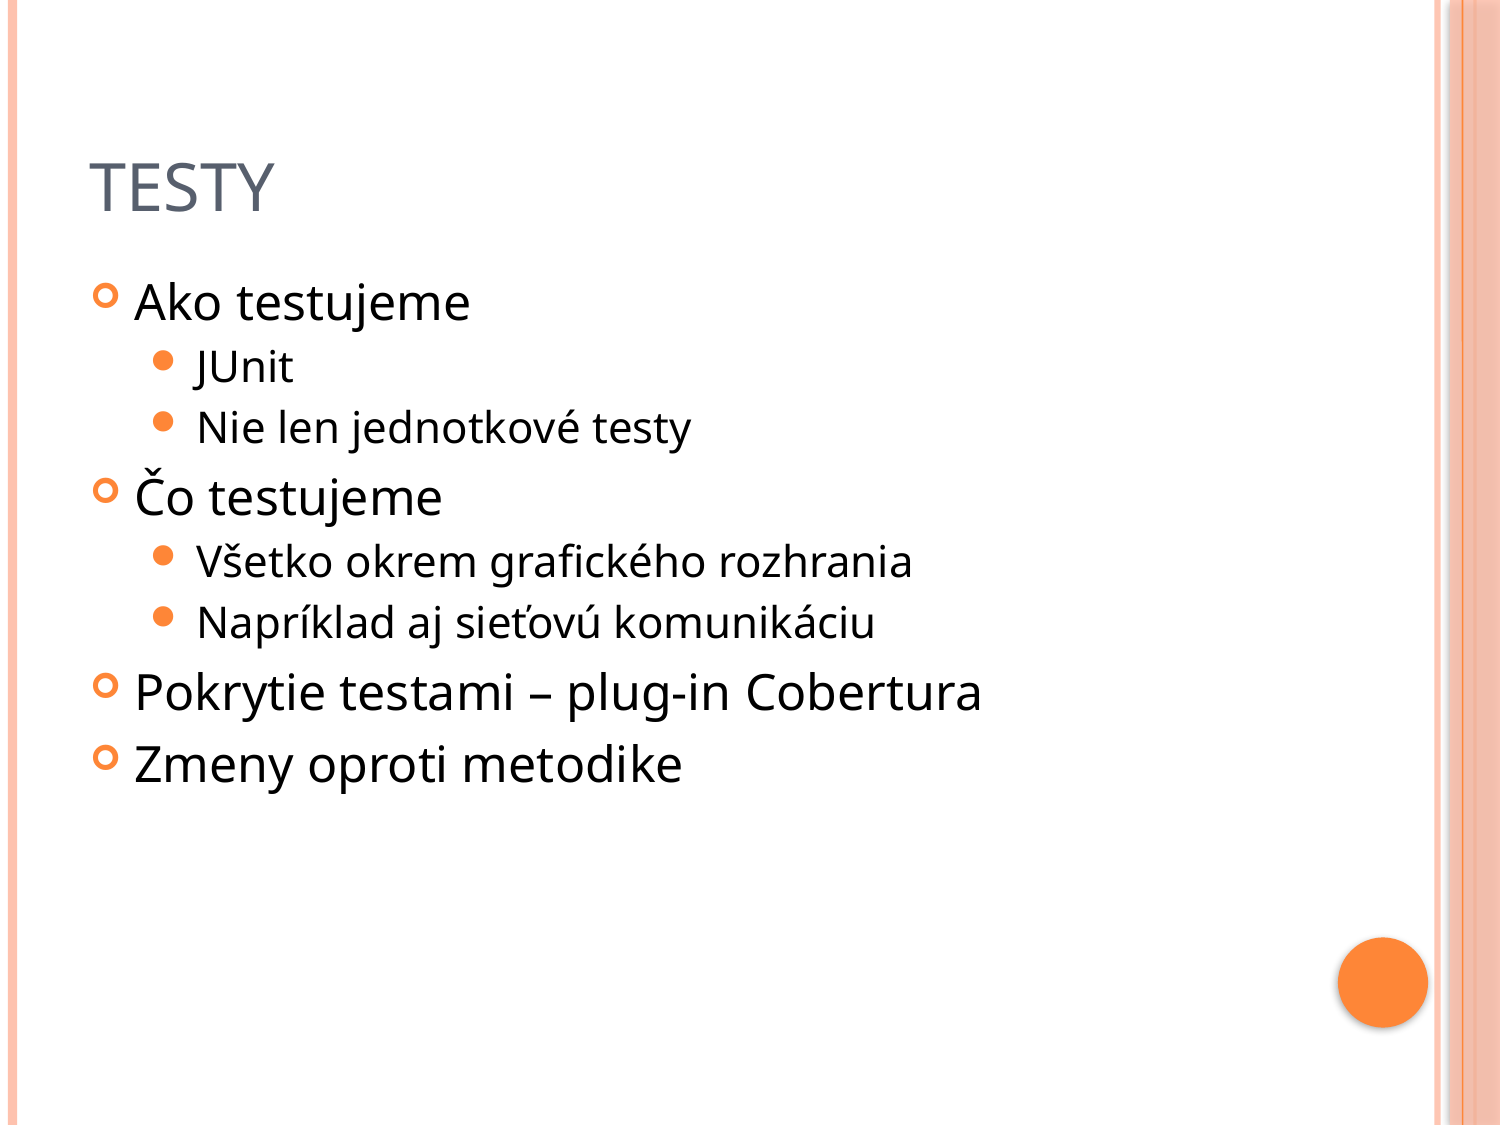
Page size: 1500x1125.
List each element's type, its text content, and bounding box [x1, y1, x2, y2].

title Testy [75, 45, 1341, 233]
list Ako testujeme JUnit Nie len jednotkové testy Čo testujeme Všetko okrem grafického rozhrania Napríklad aj sieťovú komunikáciu Pokrytie testami – plug-in Cobertura Zmeny oproti metodike [74, 262, 1301, 1063]
